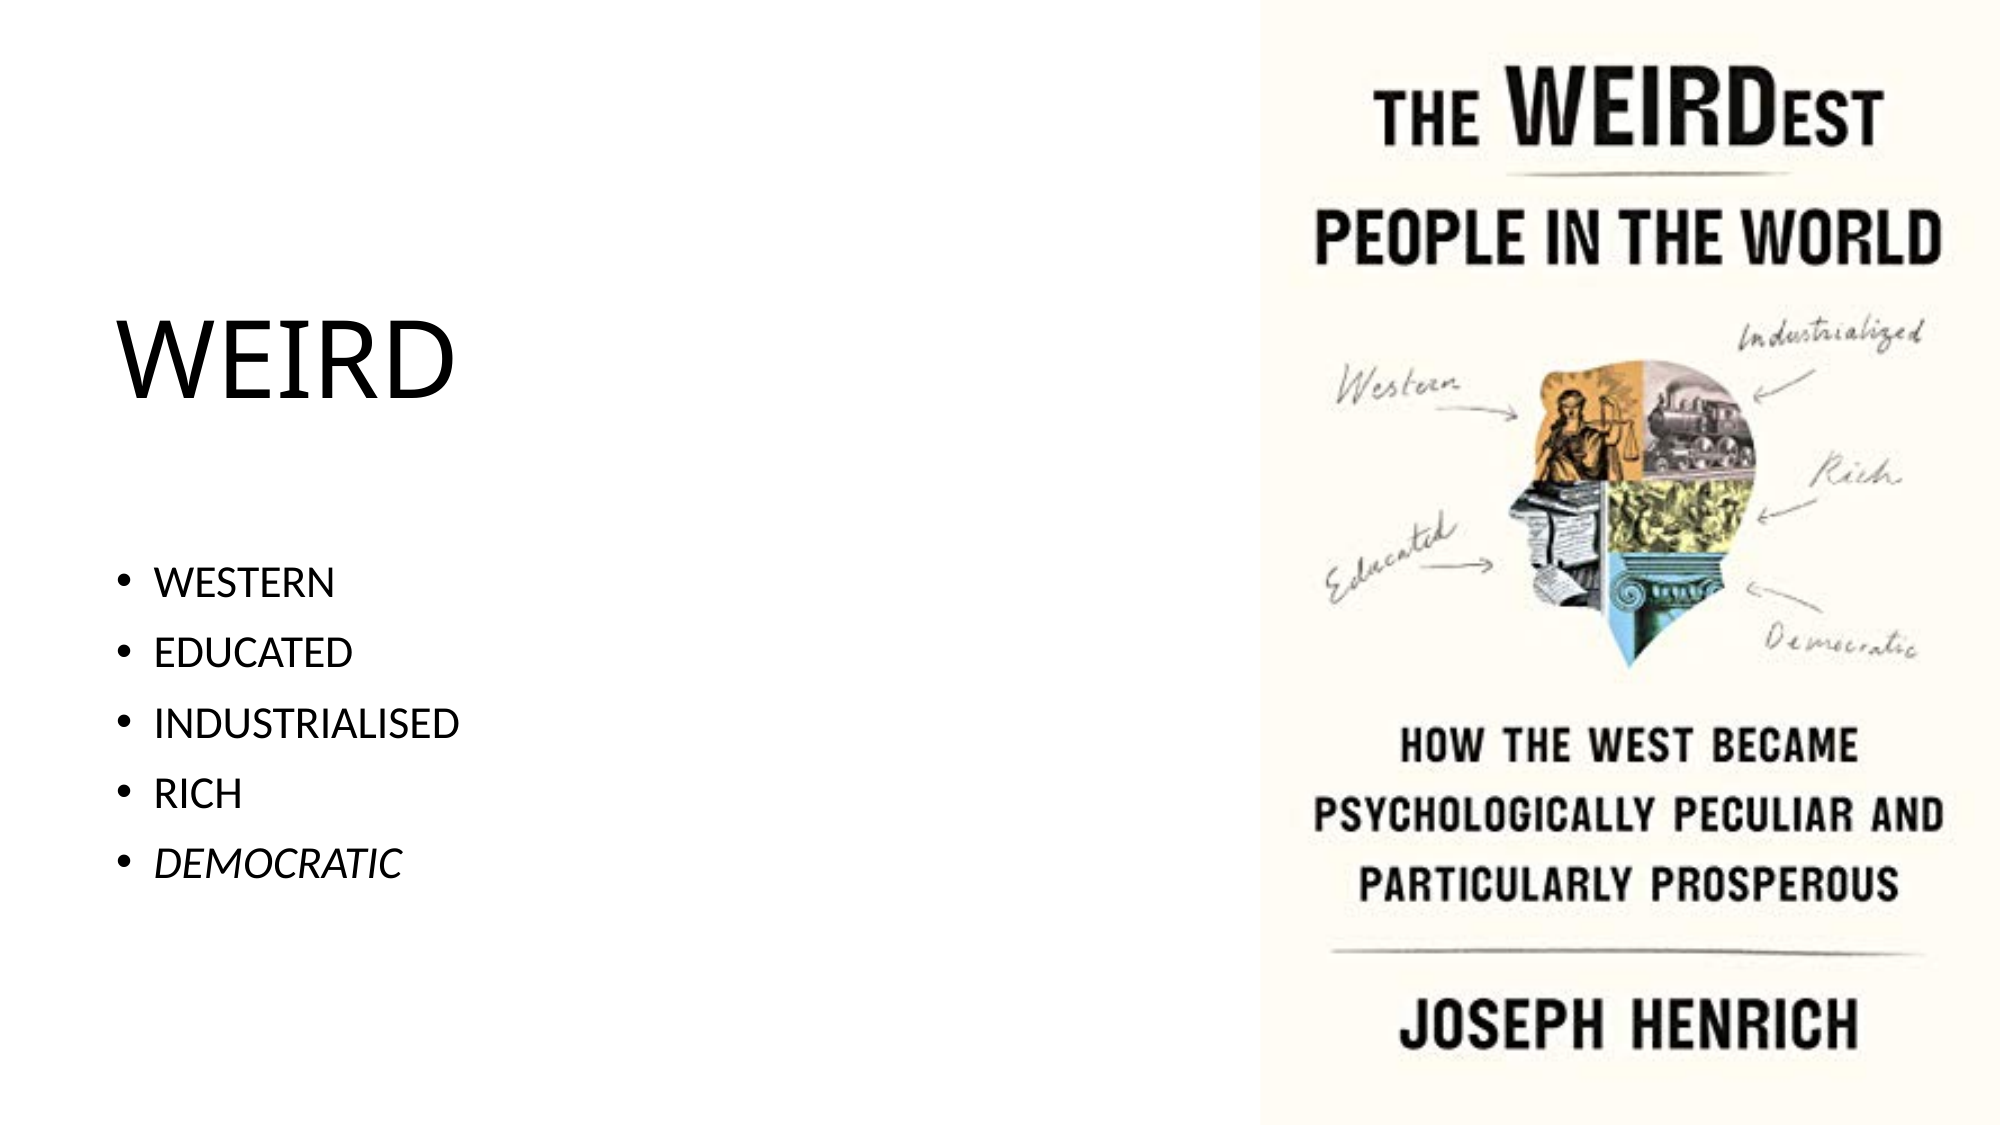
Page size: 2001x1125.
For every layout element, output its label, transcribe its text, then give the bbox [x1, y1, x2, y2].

title WEIRD [100, 176, 1129, 429]
list WESTERN EDUCATED INDUSTRIALISED RICH DEMOCRATIC [100, 550, 1130, 1014]
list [1260, 0, 2000, 1125]
